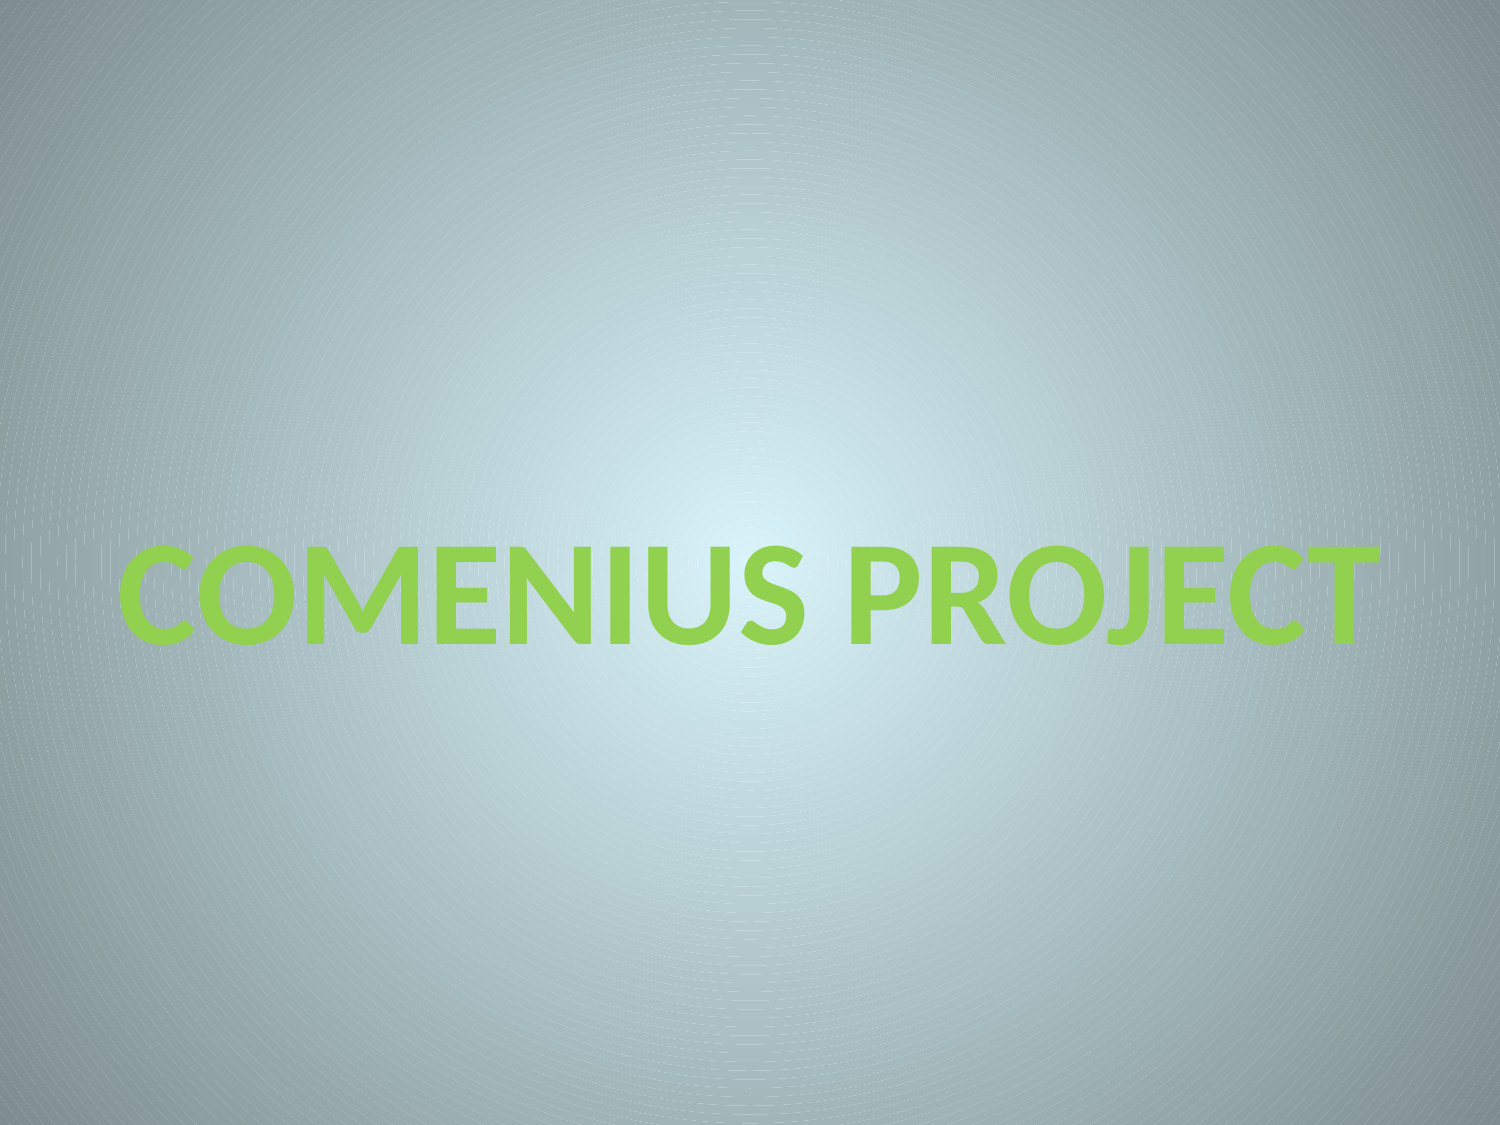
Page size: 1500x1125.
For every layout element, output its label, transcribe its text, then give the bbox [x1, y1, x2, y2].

text_box COMENIUS PROJECT [102, 486, 1397, 682]
